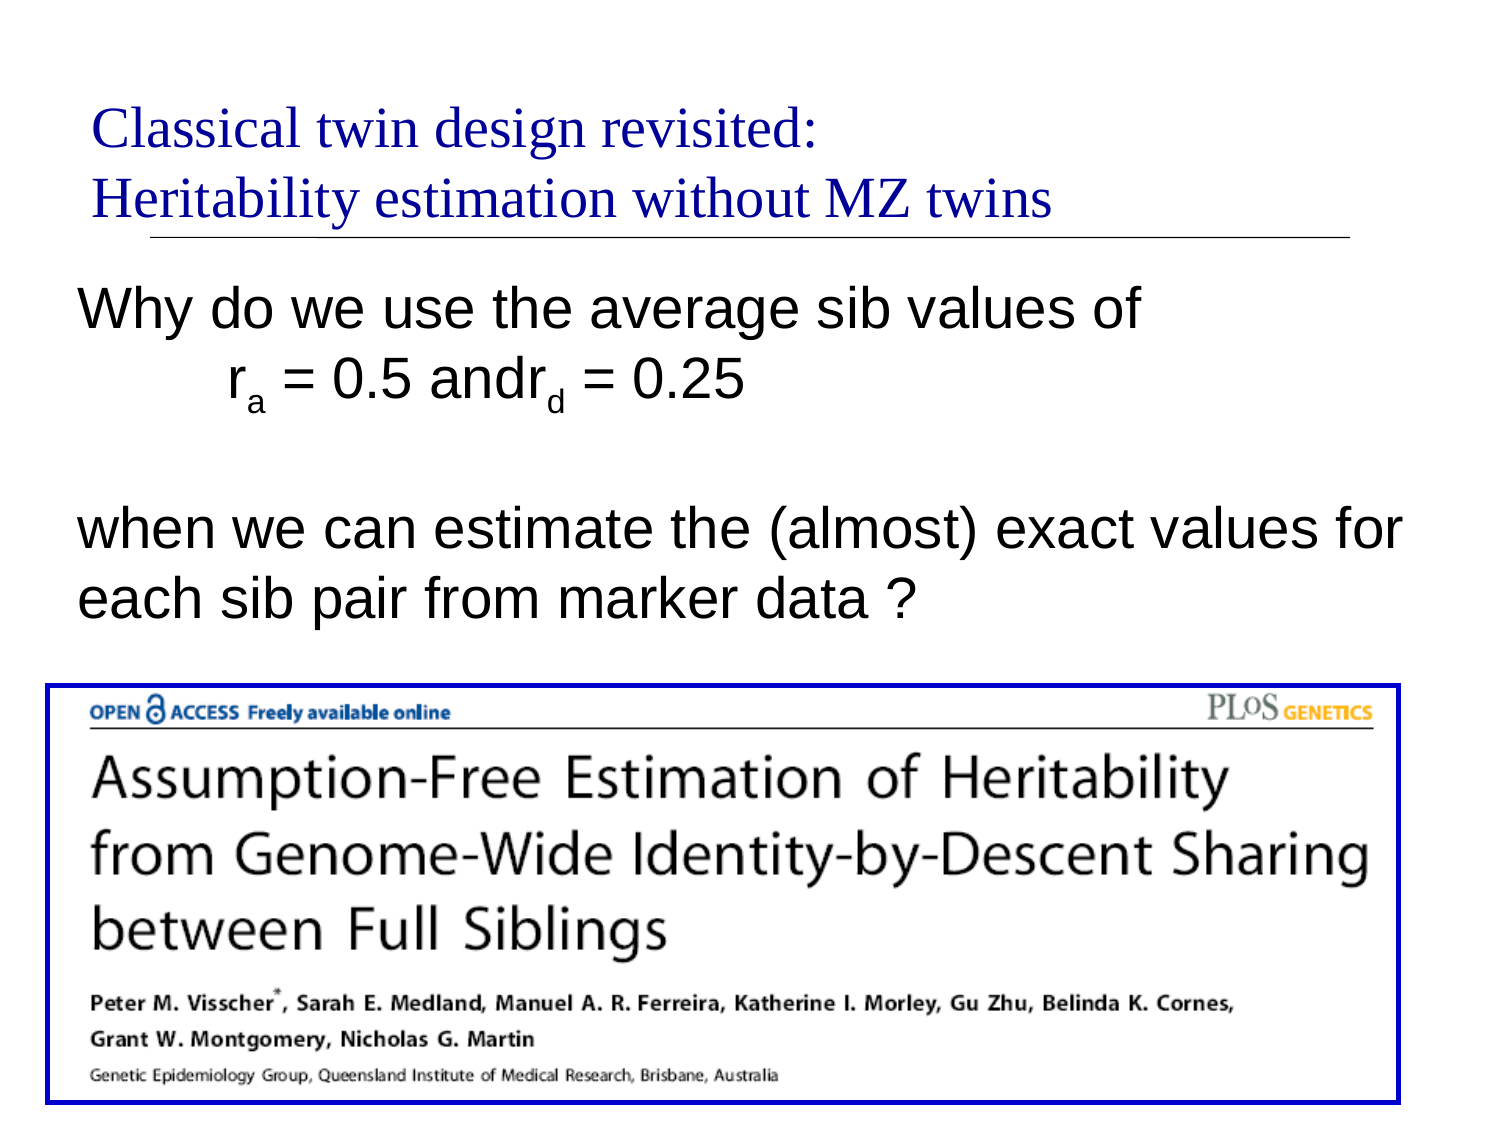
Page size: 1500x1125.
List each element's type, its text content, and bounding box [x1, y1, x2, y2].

title Why do we use the average sib values of ra = 0.5 and rd = 0.25 when we can estimate the (almost) exact values for each sib pair from marker data ? [62, 249, 1500, 638]
picture [49, 687, 1397, 1101]
text_box Classical twin design revisited: Heritability estimation without MZ twins [76, 81, 1069, 237]
